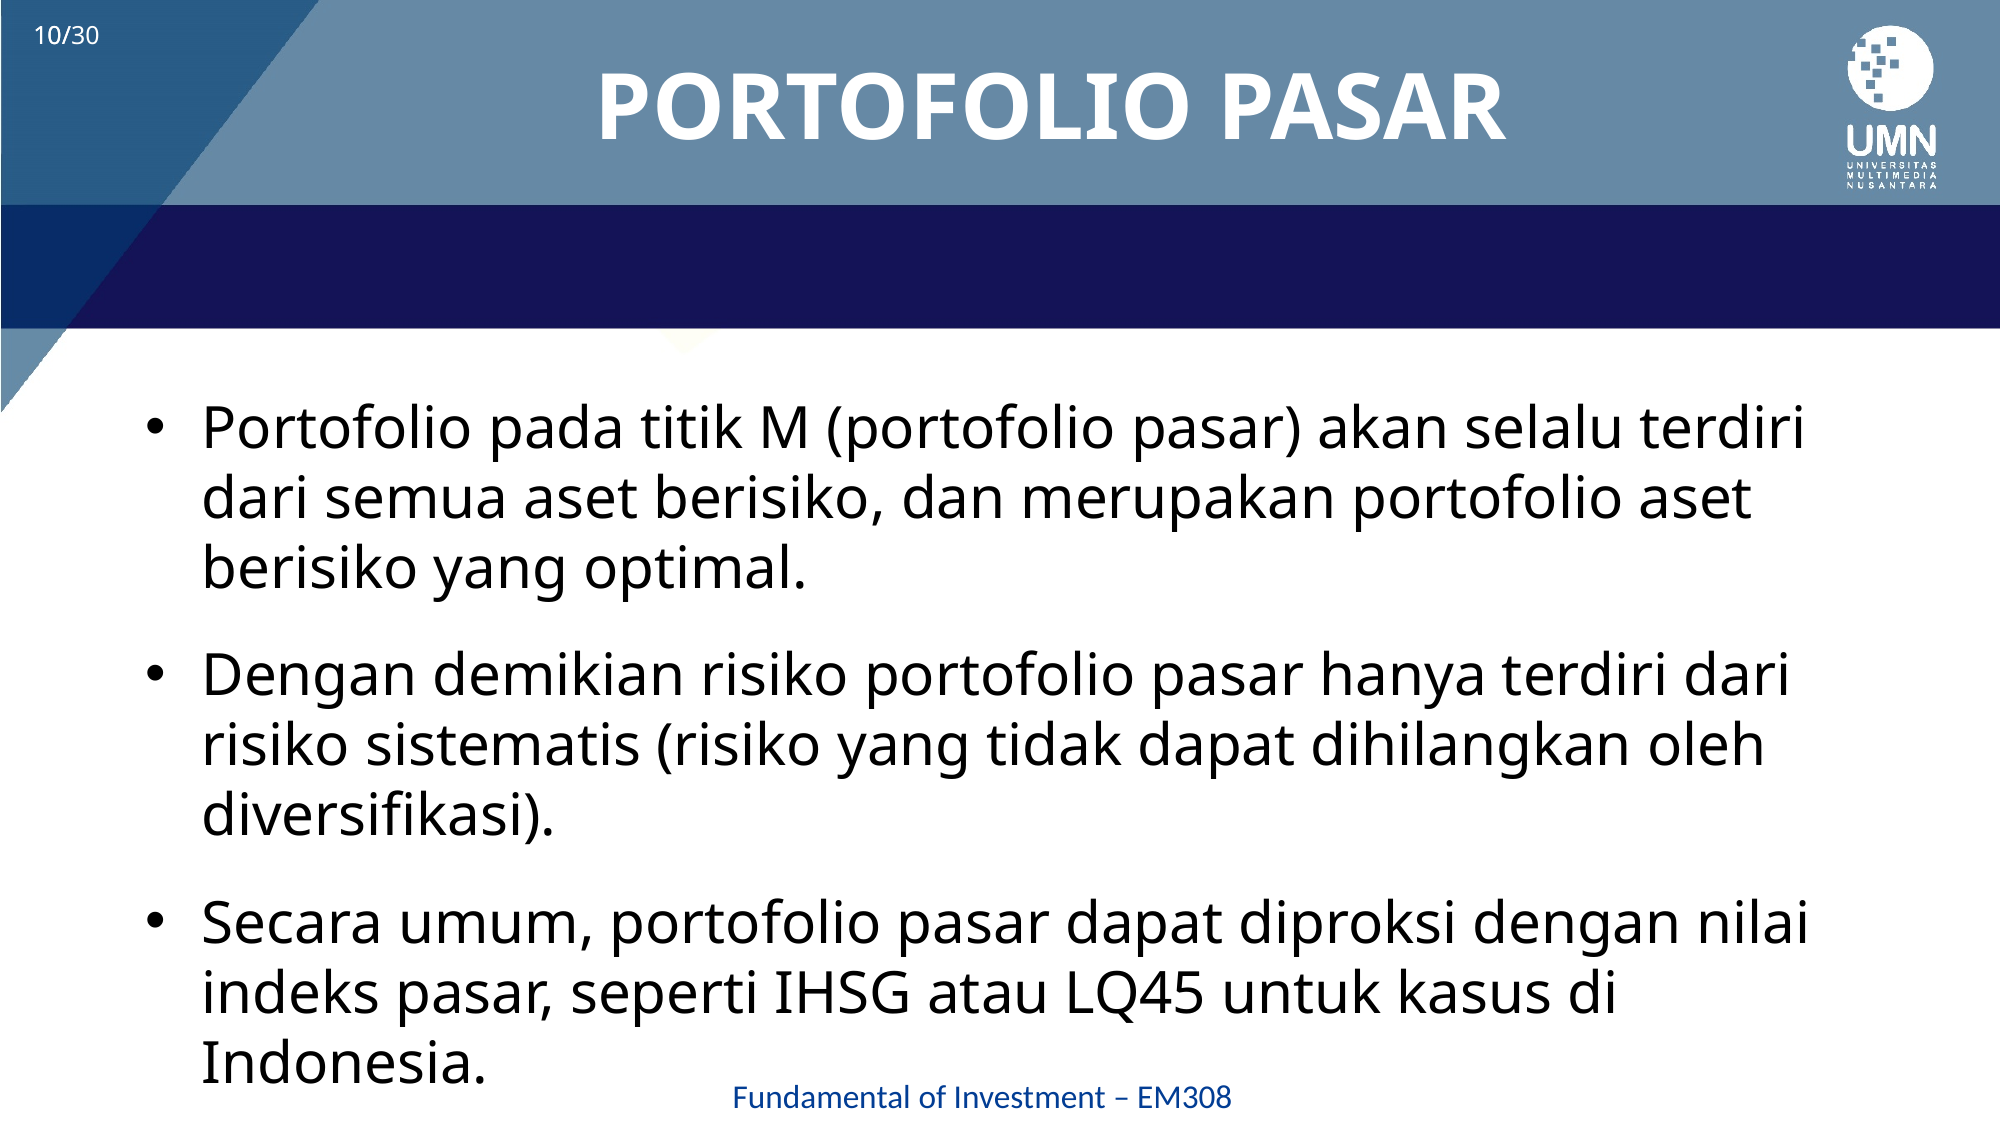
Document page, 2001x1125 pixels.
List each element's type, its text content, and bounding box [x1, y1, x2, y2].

list Portofolio pada titik M (portofolio pasar) akan selalu terdiri dari semua aset berisiko, dan merupakan portofolio aset berisiko yang optimal. Dengan demikian risiko portofolio pasar hanya terdiri dari risiko sistematis (risiko yang tidak dapat dihilangkan oleh diversifikasi). Secara umum, portofolio pasar dapat diproksi dengan nilai indeks pasar, seperti IHSG atau LQ45 untuk kasus di Indonesia. [130, 382, 1891, 1050]
picture [0, 0, 2000, 1125]
title PORTOFOLIO PASAR [286, 73, 1817, 146]
